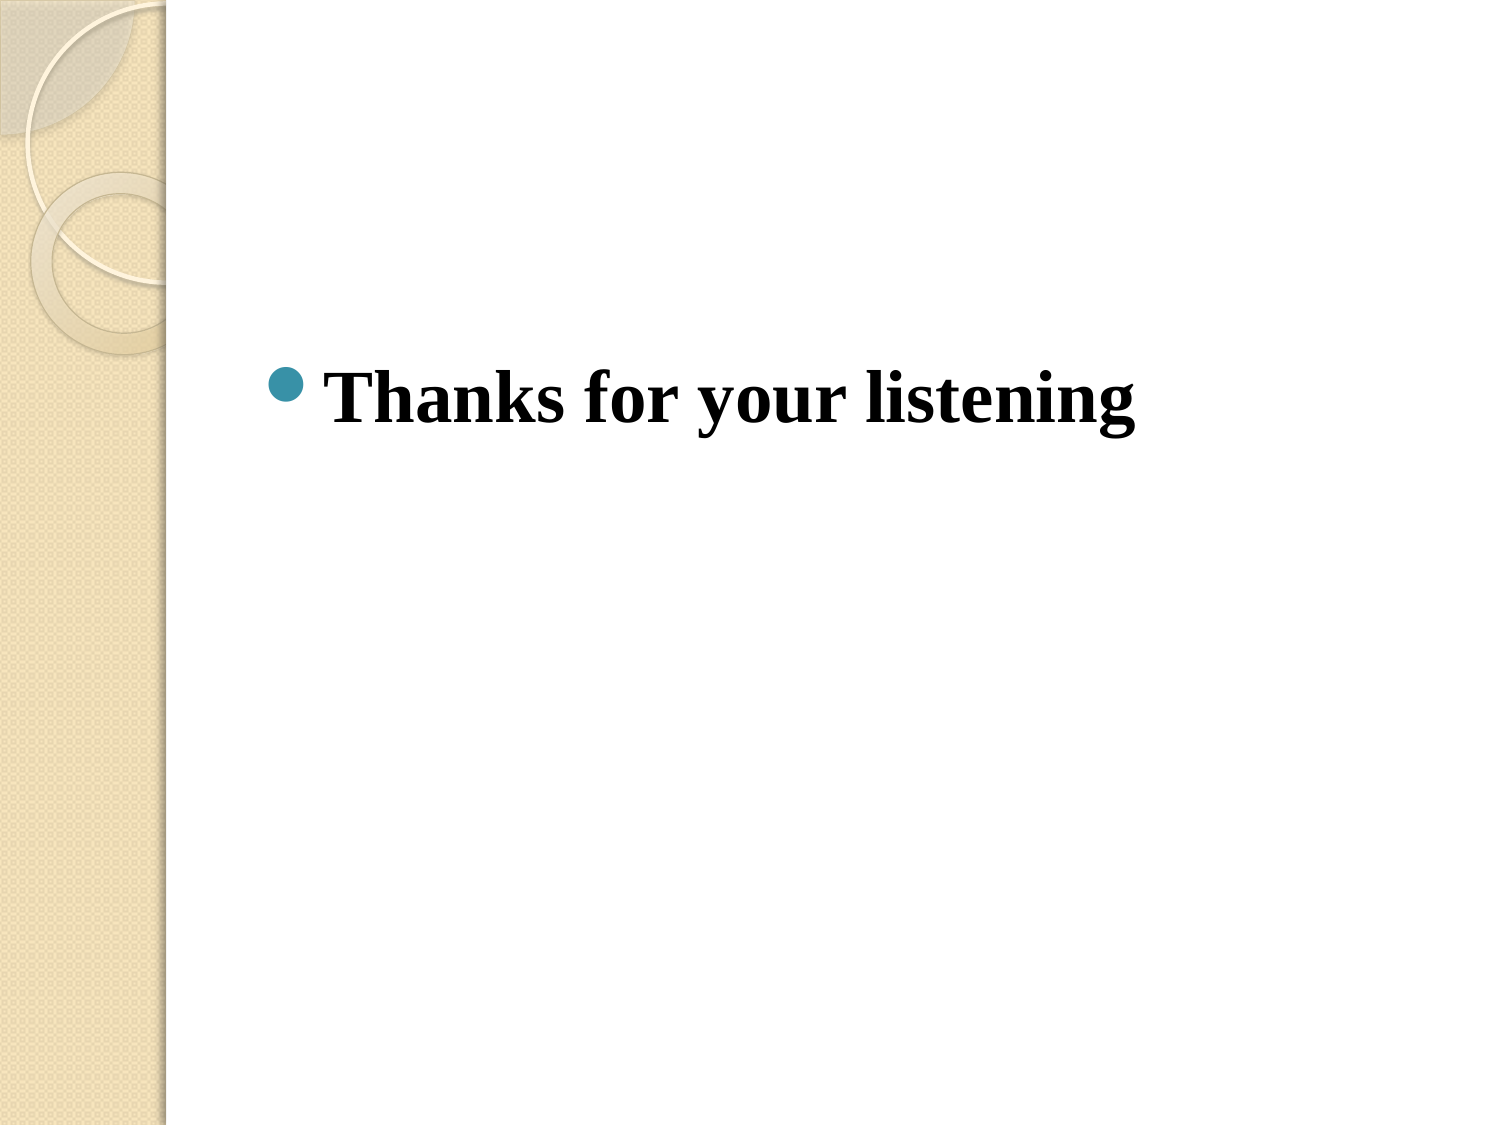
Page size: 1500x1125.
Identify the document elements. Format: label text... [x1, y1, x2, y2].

list Thanks for your listening [235, 237, 1466, 1025]
